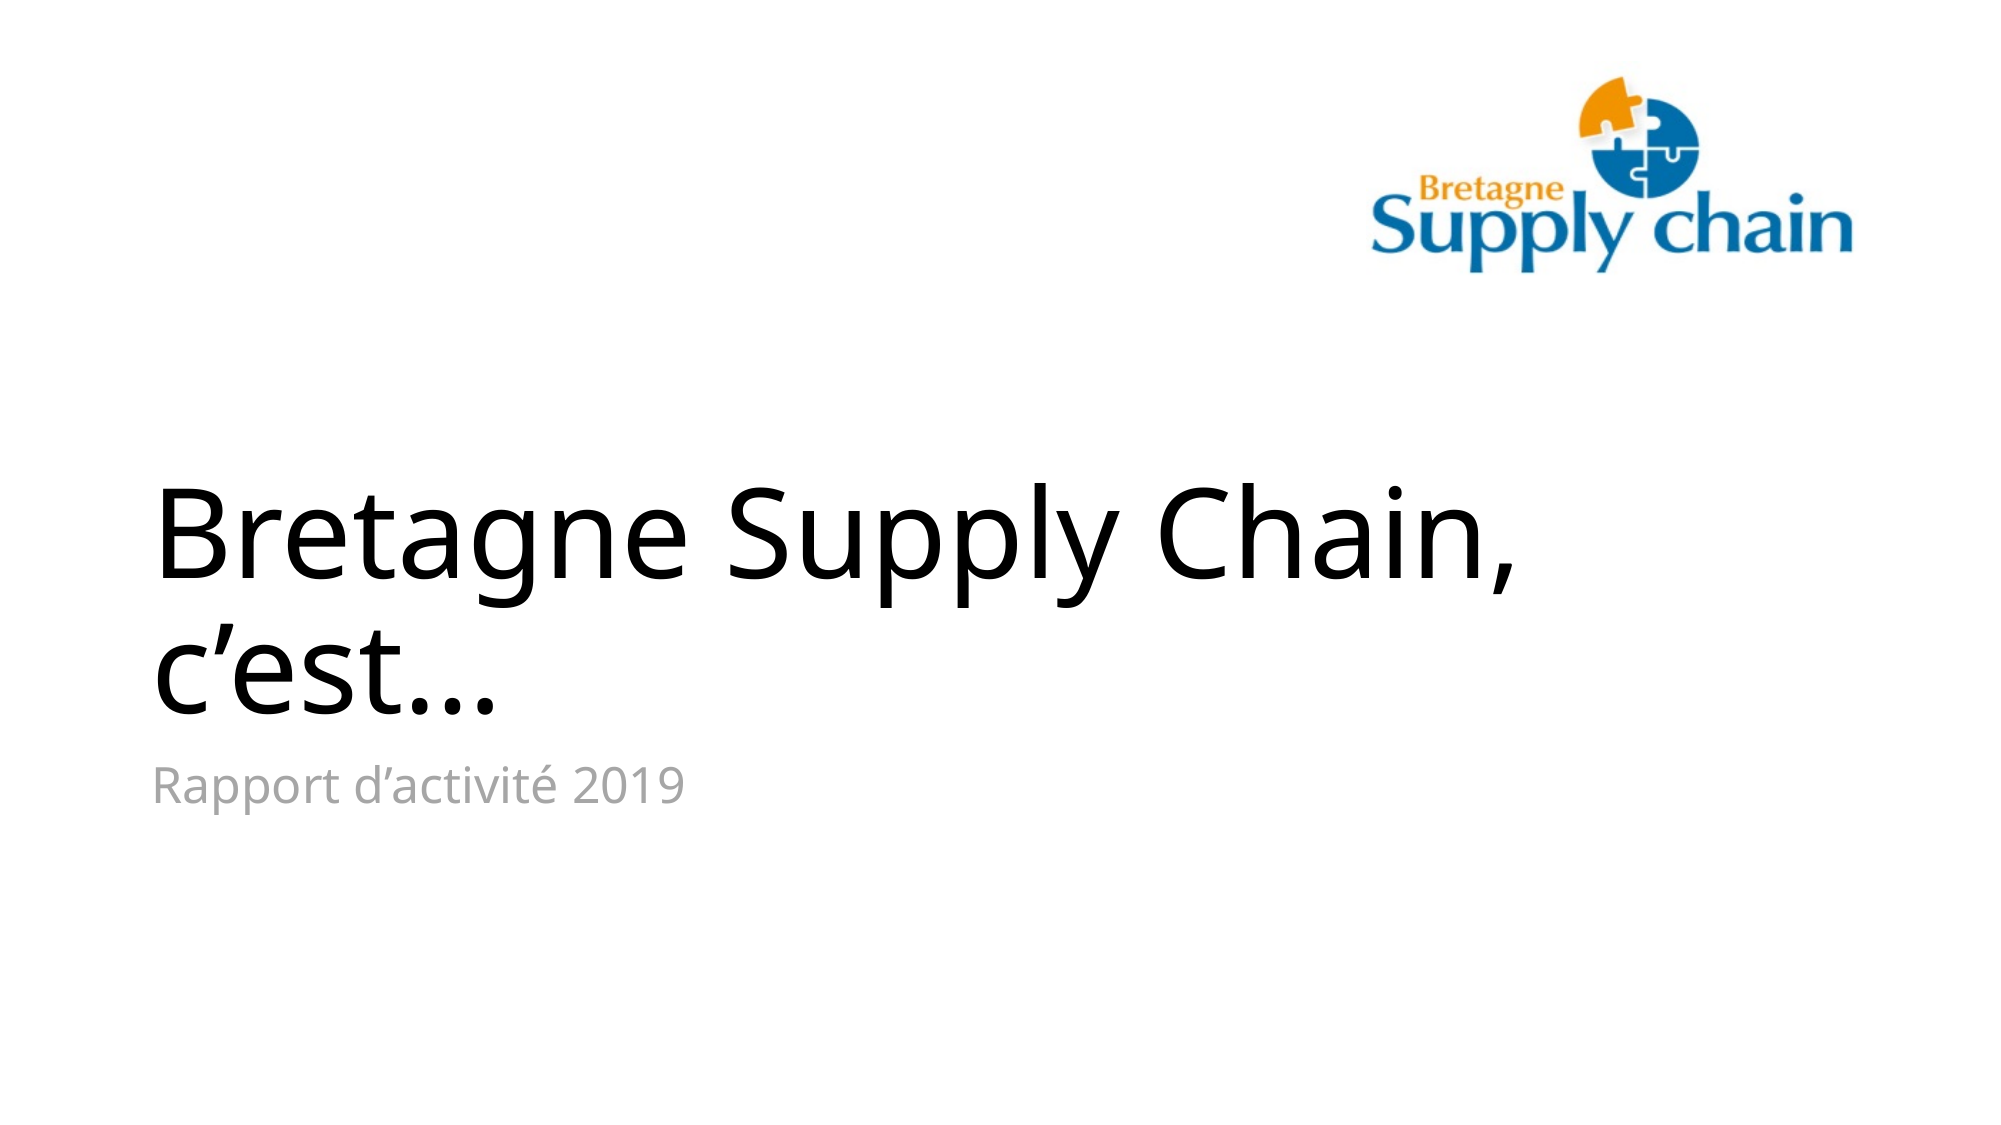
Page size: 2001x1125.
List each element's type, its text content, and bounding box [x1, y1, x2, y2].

title Bretagne Supply Chain, c’est… [136, 280, 1862, 749]
picture [1366, 61, 1859, 280]
list Rapport d’activité 2019 [136, 752, 1862, 999]
